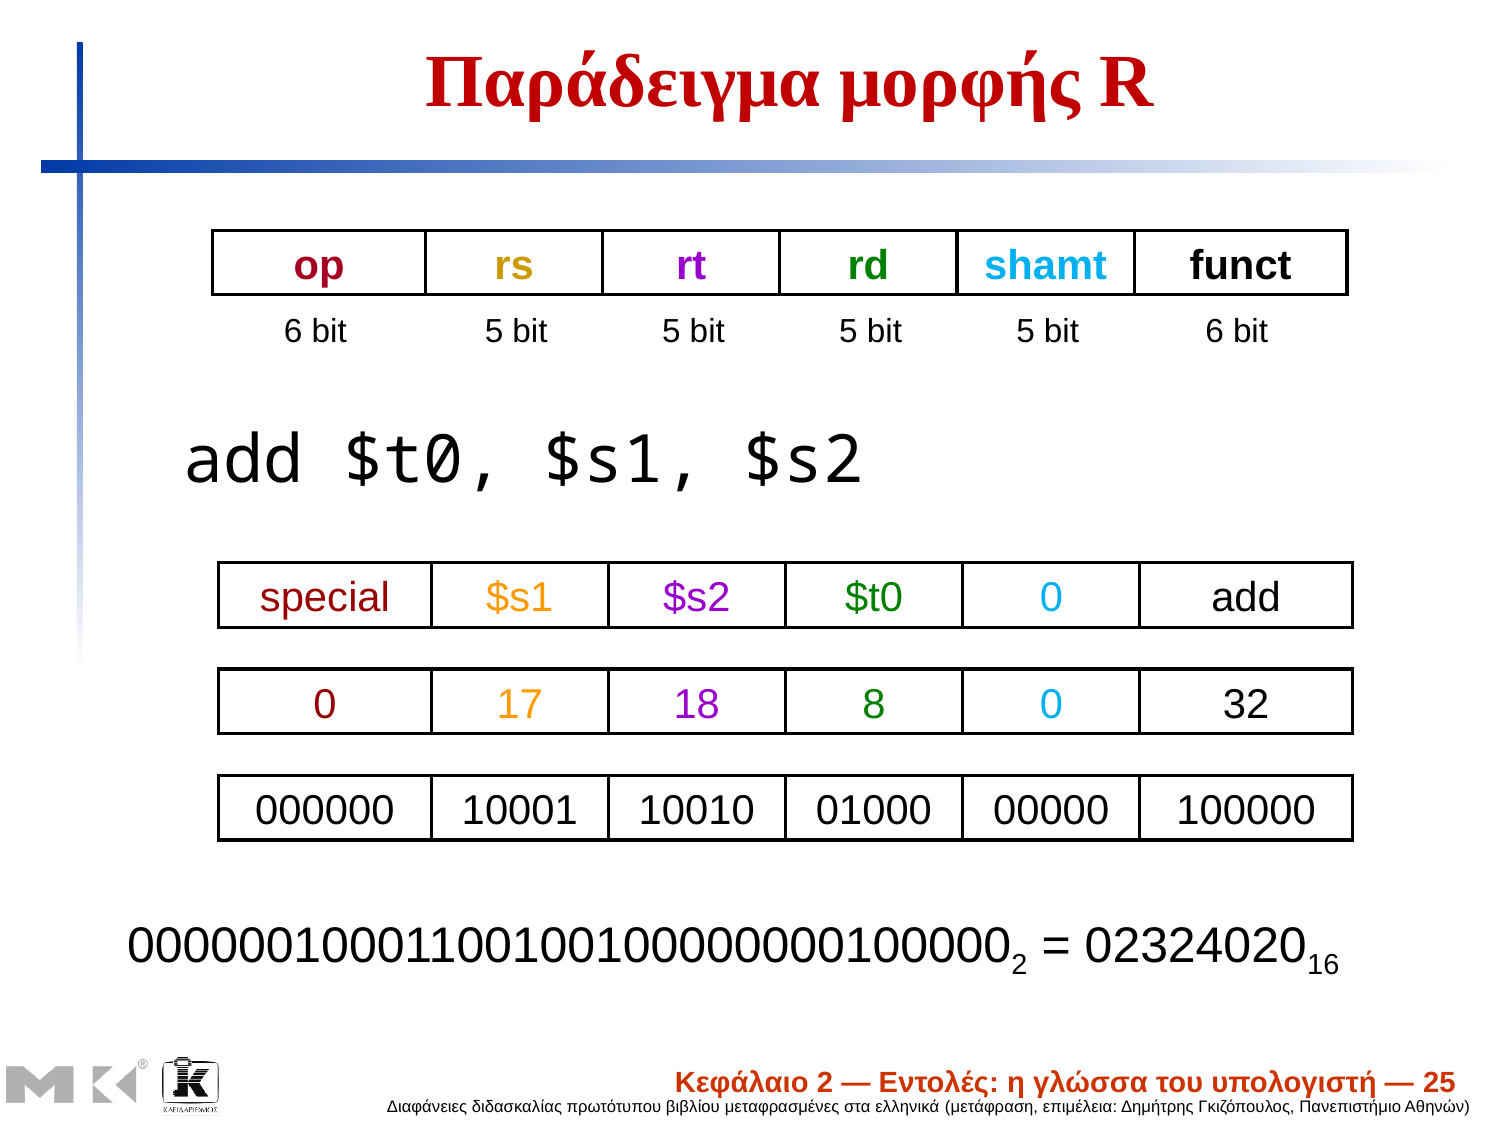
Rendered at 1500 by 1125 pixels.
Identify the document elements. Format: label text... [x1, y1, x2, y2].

picture [5, 1058, 148, 1103]
text_box 10010 [608, 775, 785, 841]
title Παράδειγμα μορφής R [111, 23, 1468, 150]
text_box $s1 [431, 562, 608, 628]
text_box 32 [1139, 669, 1353, 734]
text_box 0 [962, 562, 1139, 628]
text_box 17 [431, 669, 608, 734]
text_box $s2 [608, 562, 785, 628]
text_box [212, 229, 1348, 358]
text_box 000000 [218, 775, 431, 841]
text_box 10001 [431, 775, 608, 841]
text_box add [1139, 562, 1353, 628]
text_box 100000 [1139, 775, 1353, 841]
footer Κεφάλαιο 2 — Εντολές: η γλώσσα του υπολογιστή — 25 [277, 1046, 1471, 1106]
text_box 0 [218, 669, 431, 734]
text_box 18 [608, 669, 785, 734]
text_box 00000 [962, 775, 1139, 841]
text_box 0 [962, 669, 1139, 734]
text_box 01000 [785, 775, 962, 841]
list add $t0, $s1, $s2 [111, 408, 1470, 516]
text_box 000000100011001001000000001000002 = 0232402016 [112, 904, 1448, 988]
text_box 8 [785, 669, 962, 734]
text_box special [218, 562, 431, 628]
text_box $t0 [785, 562, 962, 628]
